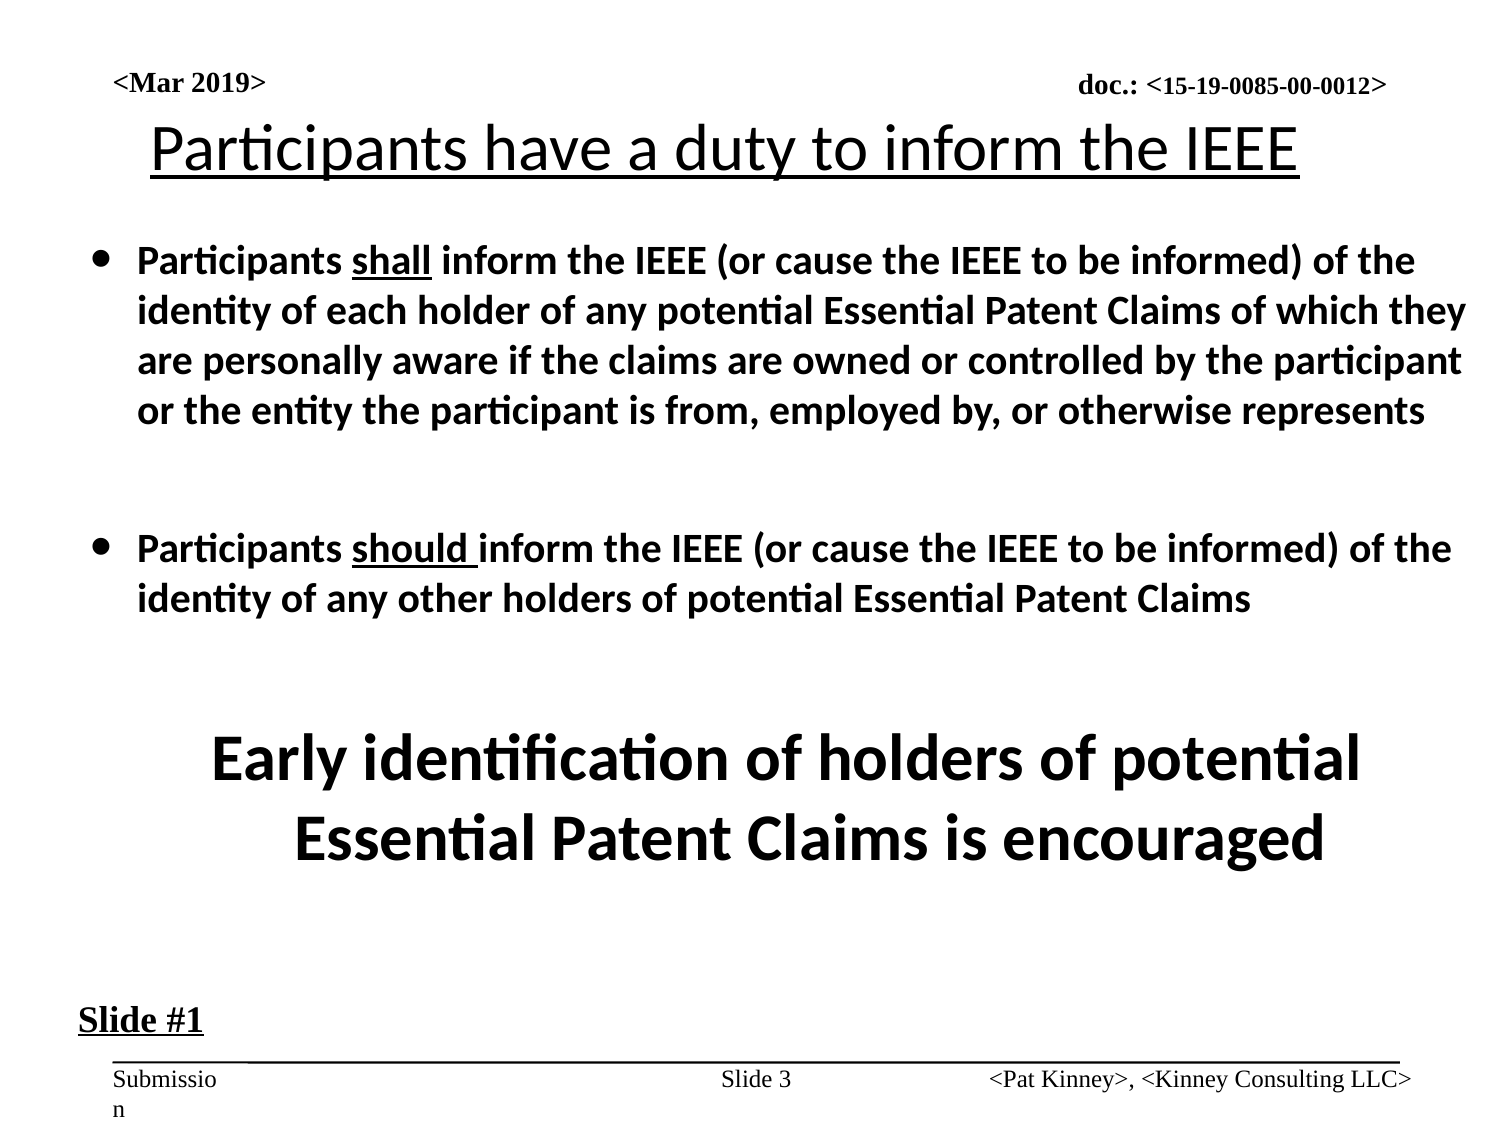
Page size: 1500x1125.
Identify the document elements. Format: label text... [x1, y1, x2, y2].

text_box Slide #1 [63, 987, 220, 1048]
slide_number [112, 62, 376, 99]
slide_number Slide 3 [712, 1061, 800, 1093]
footer <Pat Kinney>, <Kinney Consulting LLC> [899, 1061, 1413, 1093]
list Participants shall inform the IEEE (or cause the IEEE to be informed) of the identity of each holder of any potential Essential Patent Claims of which they are personally aware if the claims are owned or controlled by the participant or the entity the participant is from, employed by, or otherwise represents Participants should inform the IEEE (or cause the IEEE to be informed) of the identity of any other holders of potential Essential Patent Claims Early identification of holders of potential Essential Patent Claims is encouraged [0, 224, 1500, 1025]
title Participants have a duty to inform the IEEE [0, 87, 1450, 200]
